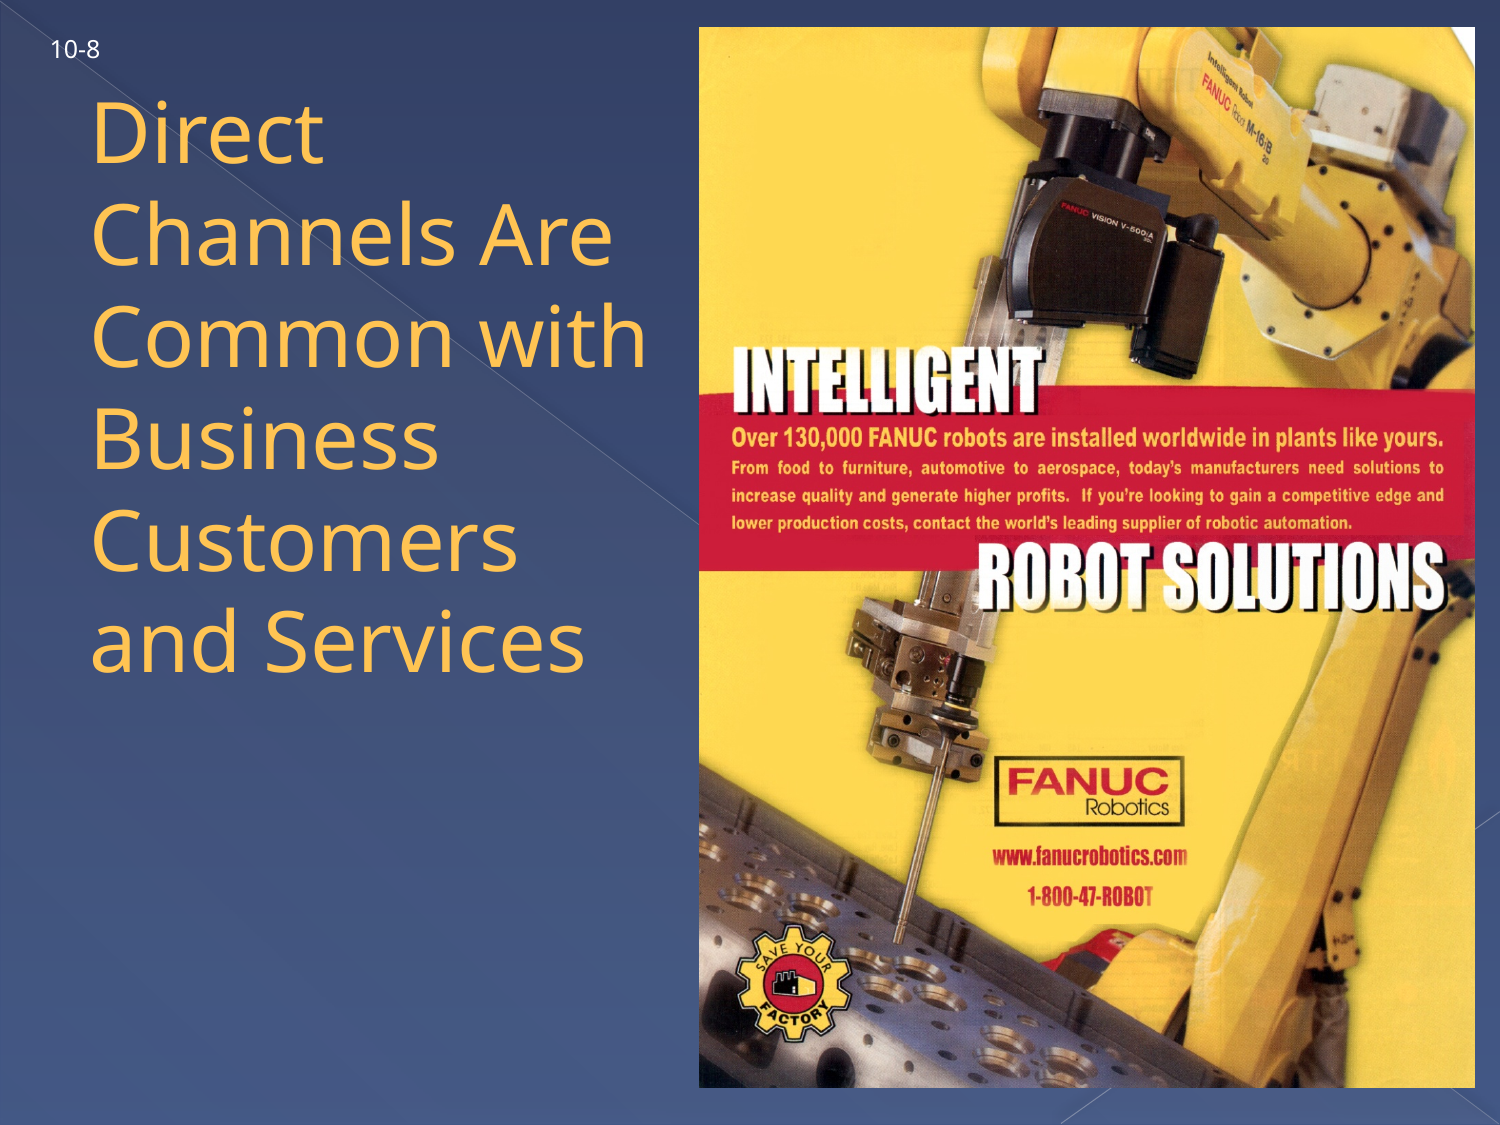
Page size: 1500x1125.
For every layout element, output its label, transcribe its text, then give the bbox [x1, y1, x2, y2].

title Direct Channels Are Common with Business Customers and Services [75, 70, 690, 800]
text_box 10-8 [33, 25, 117, 76]
picture [699, 27, 1476, 1088]
